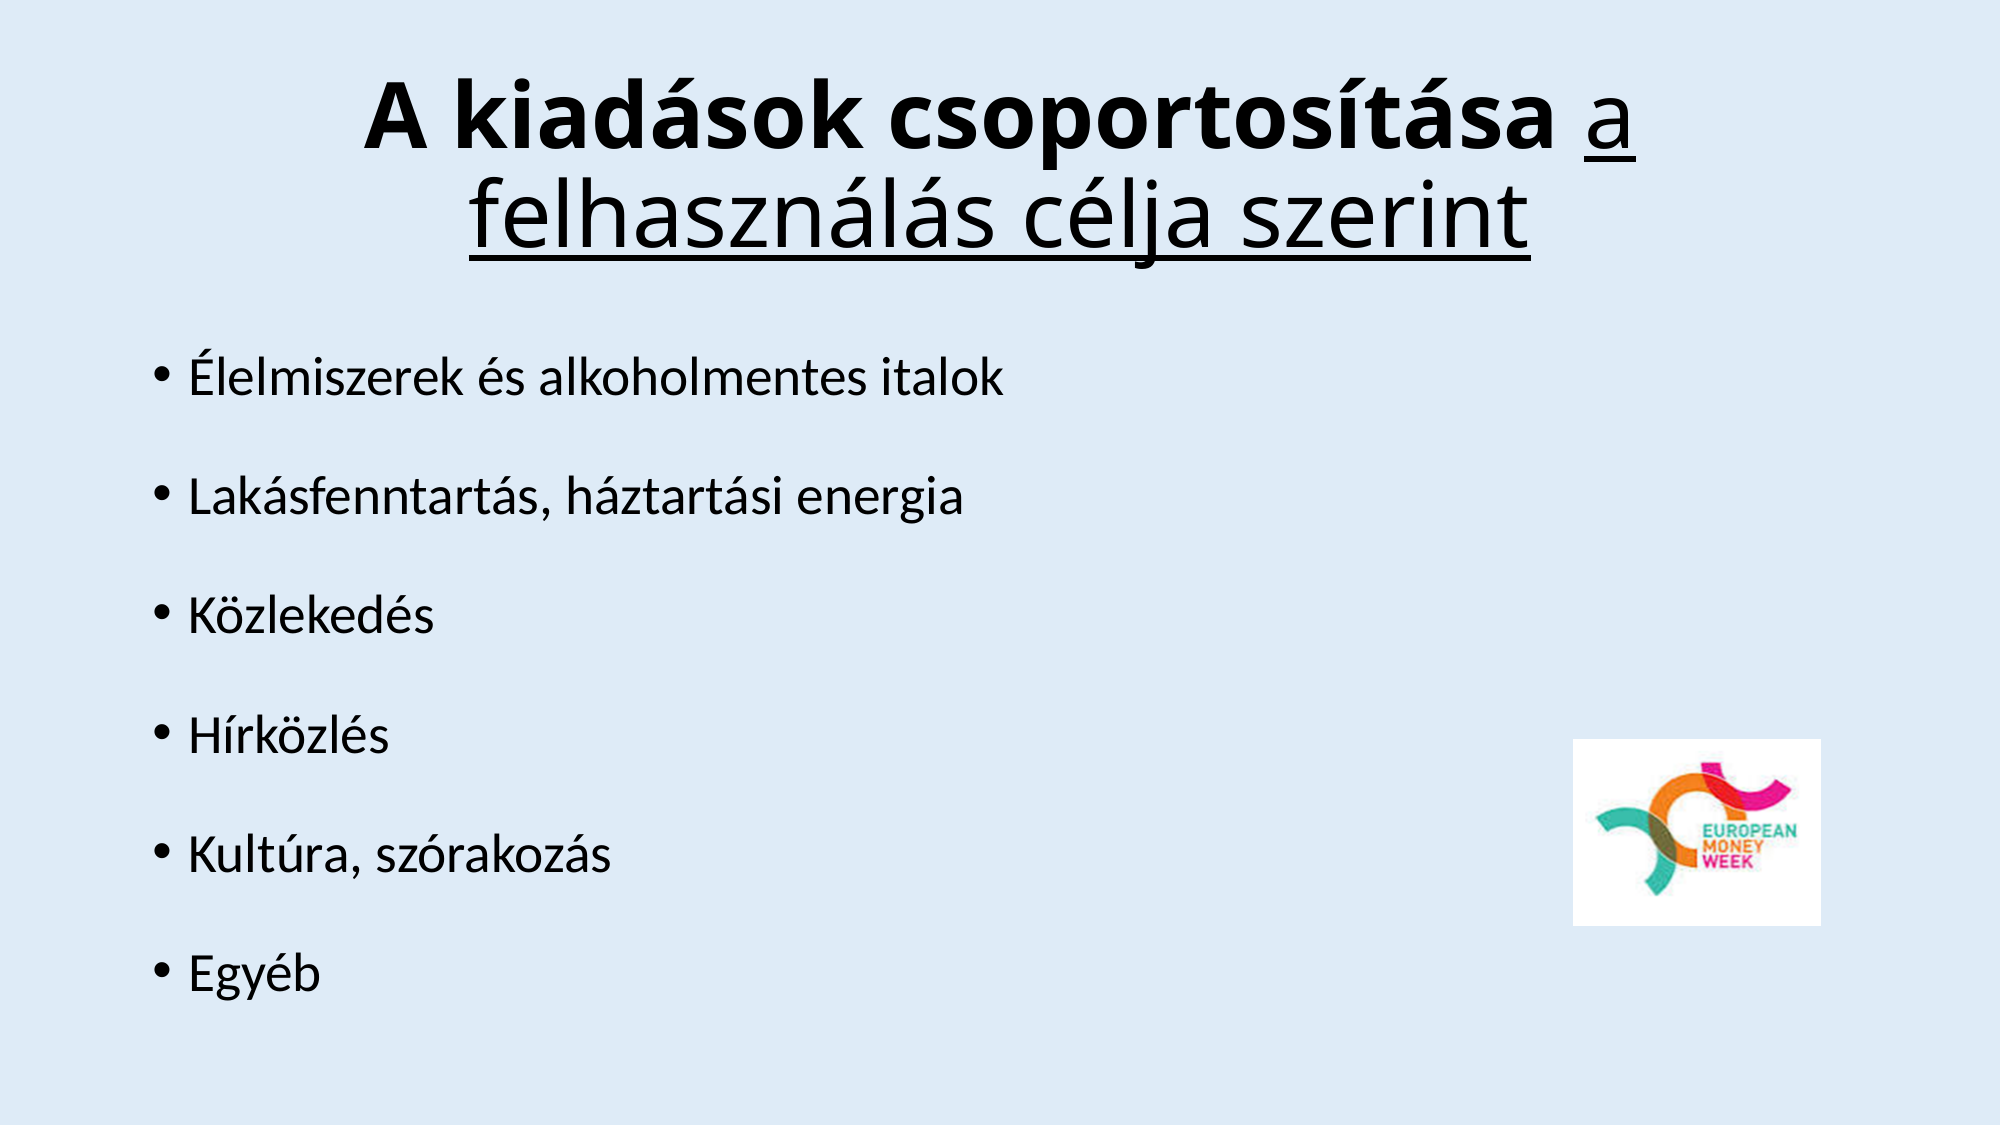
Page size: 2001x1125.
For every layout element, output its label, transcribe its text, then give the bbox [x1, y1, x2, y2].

picture [1573, 739, 1821, 926]
title A kiadások csoportosítása a felhasználás célja szerint [137, 59, 1863, 278]
list Élelmiszerek és alkoholmentes italok Lakásfenntartás, háztartási energia Közlekedés Hírközlés Kultúra, szórakozás Egyéb [137, 299, 1863, 1014]
